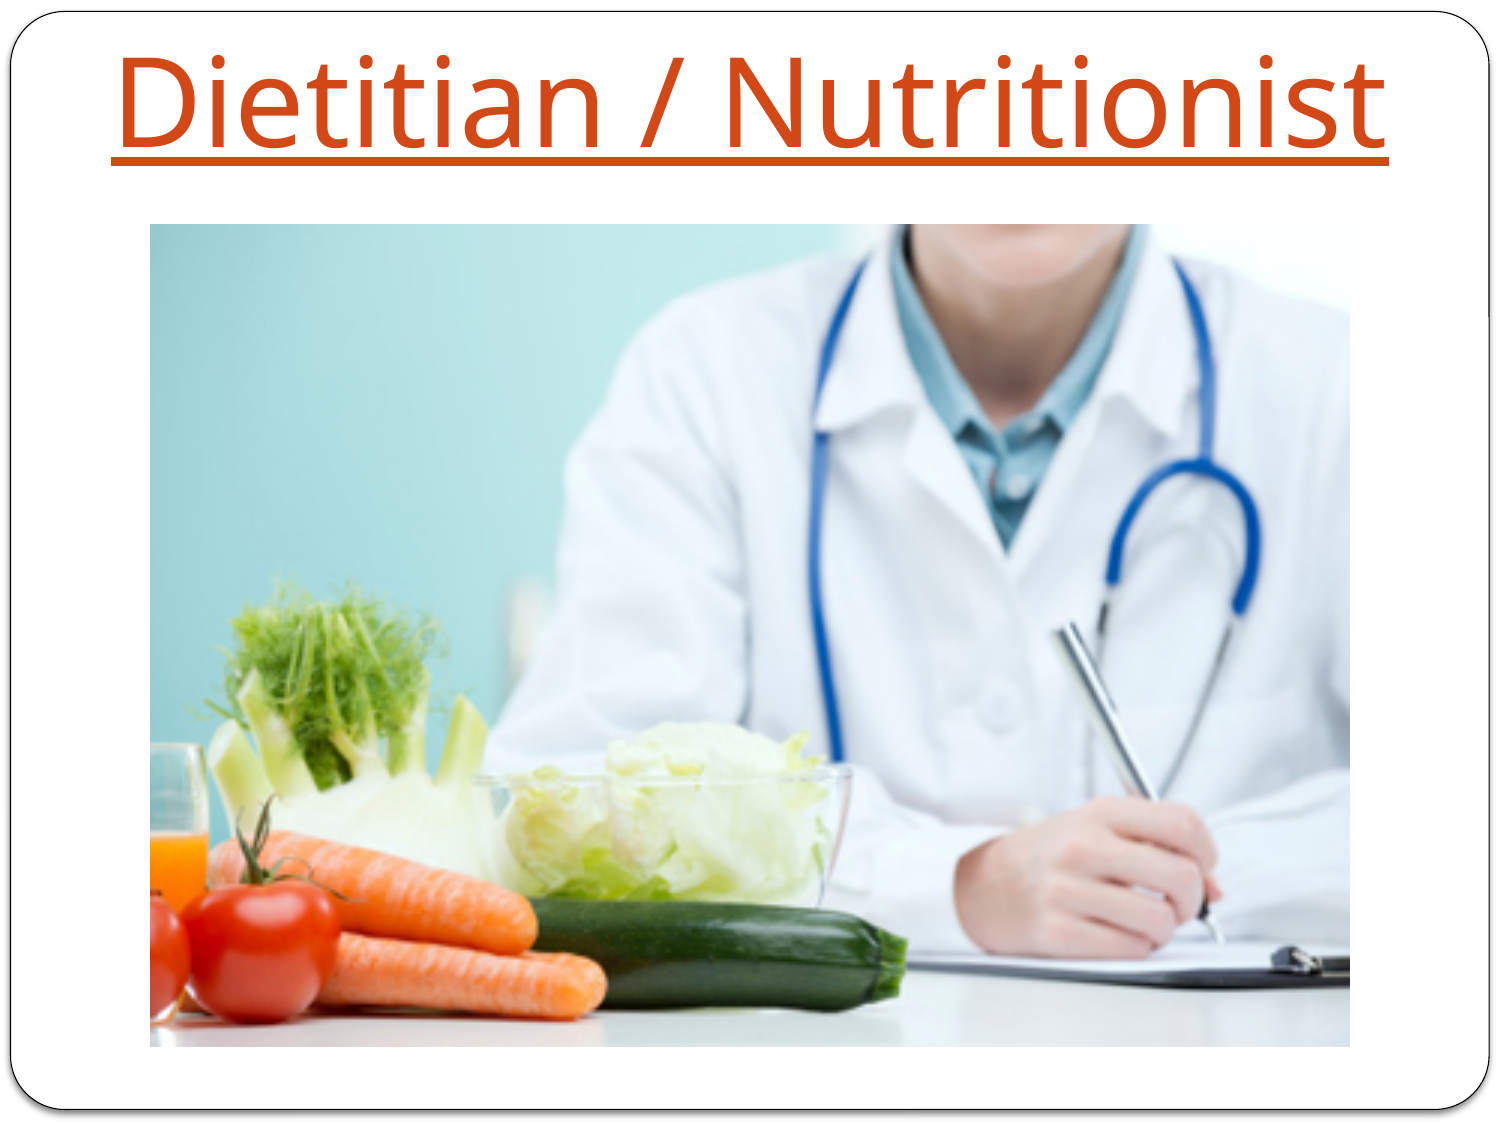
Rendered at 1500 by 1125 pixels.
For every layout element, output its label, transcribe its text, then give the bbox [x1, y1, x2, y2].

title Dietitian / Nutritionist [12, 58, 1488, 188]
picture [149, 224, 1351, 1048]
